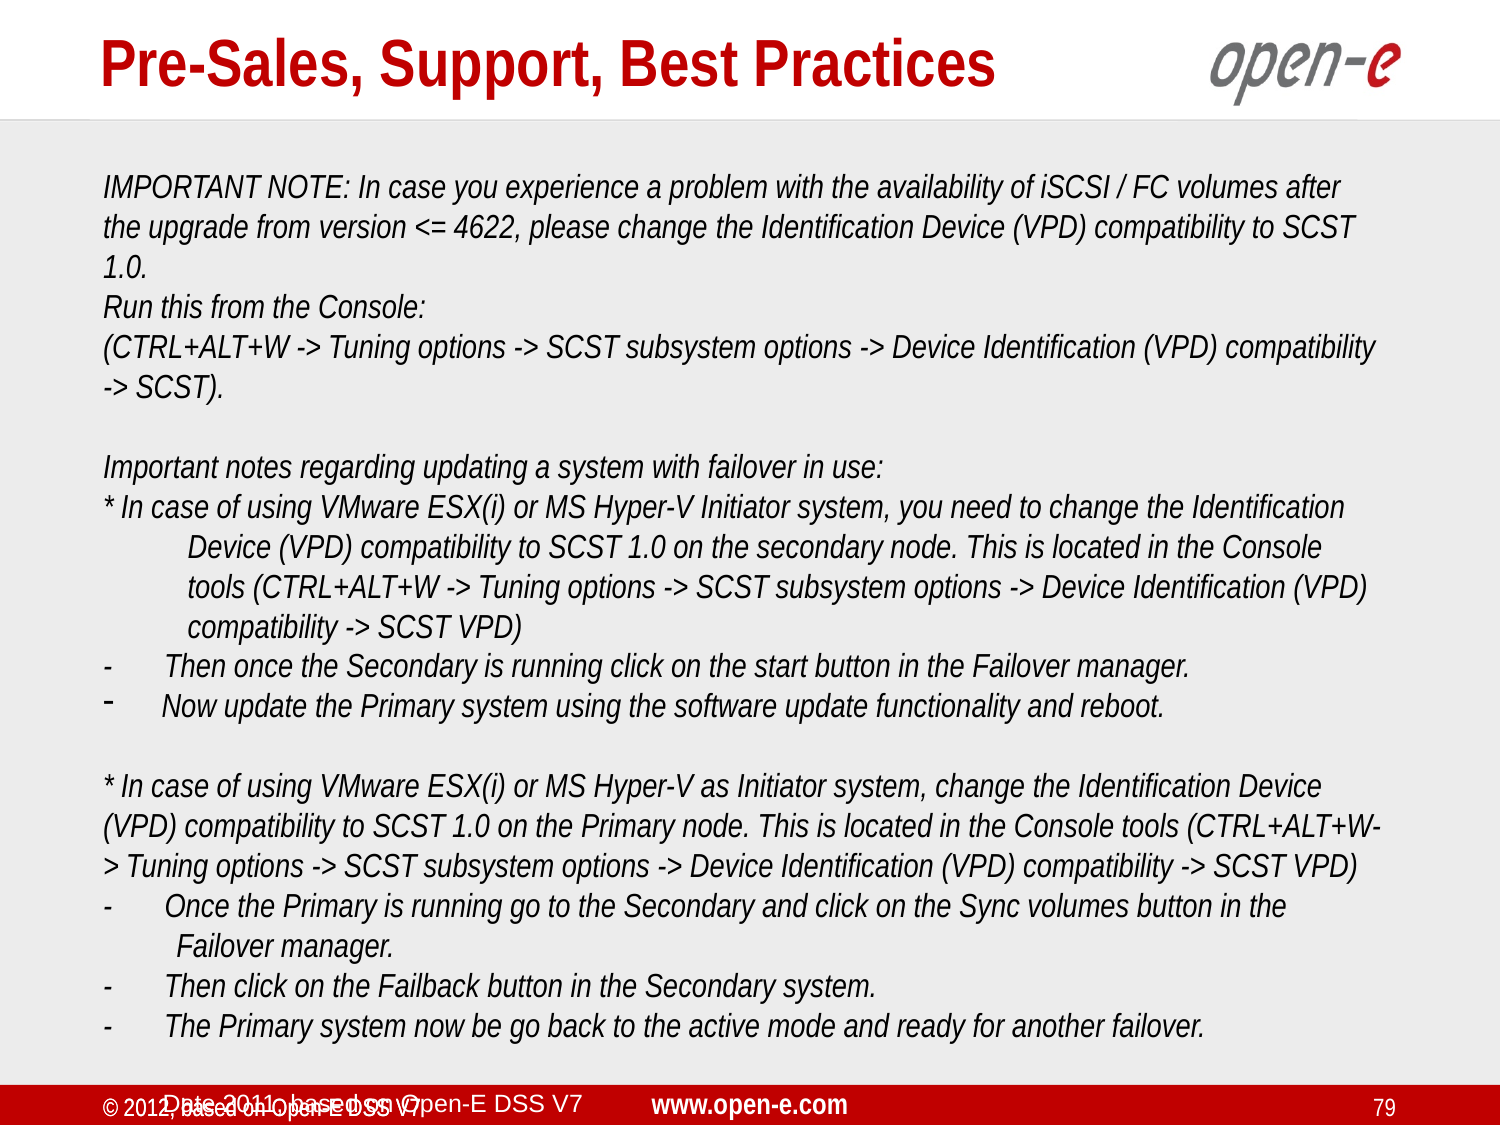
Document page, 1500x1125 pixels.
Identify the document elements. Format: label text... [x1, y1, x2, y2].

text_box Pre-Sales, Support, Best Practices [100, 19, 1449, 100]
text_box IMPORTANT NOTE: In case you experience a problem with the availability of iSCSI / FC volumes after the upgrade from version <= 4622, please change the Identification Device (VPD) compatibility to SCST 1.0. Run this from the Console: (CTRL+ALT+W -> Tuning options -> SCST subsystem options -> Device Identification (VPD) compatibility -> SCST). Important notes regarding updating a system with failover in use: * In case of using VMware ESX(i) or MS Hyper-V Initiator system, you need to change the Identification Device (VPD) compatibility to SCST 1.0 on the secondary node. This is located in the Console tools (CTRL+ALT+W -> Tuning options -> SCST subsystem options -> Device Identification (VPD) compatibility -> SCST VPD) - Then once the Secondary is running click on the start button in the Failover manager. Now update the Primary system using the software update functionality and reboot. * In case of using VMware ESX(i) or MS Hyper-V as Initiator system, change the Identification Device (VPD) compatibility to SCST 1.0 on the Primary node. This is located in the Console tools (CTRL+ALT+W-> Tuning options -> SCST subsystem options -> Device Identification (VPD) compatibility -> SCST VPD) - Once the Primary is running go to the Secondary and click on the Sync volumes button in the Failover manager. - Then click on the Failback button in the Secondary system. - The Primary system now be go back to the active mode and ready for another failover. [88, 158, 1400, 1052]
text_box Date 2011, based on Open-E DSS V7 [147, 1079, 1156, 1125]
picture [1187, 100, 1424, 110]
